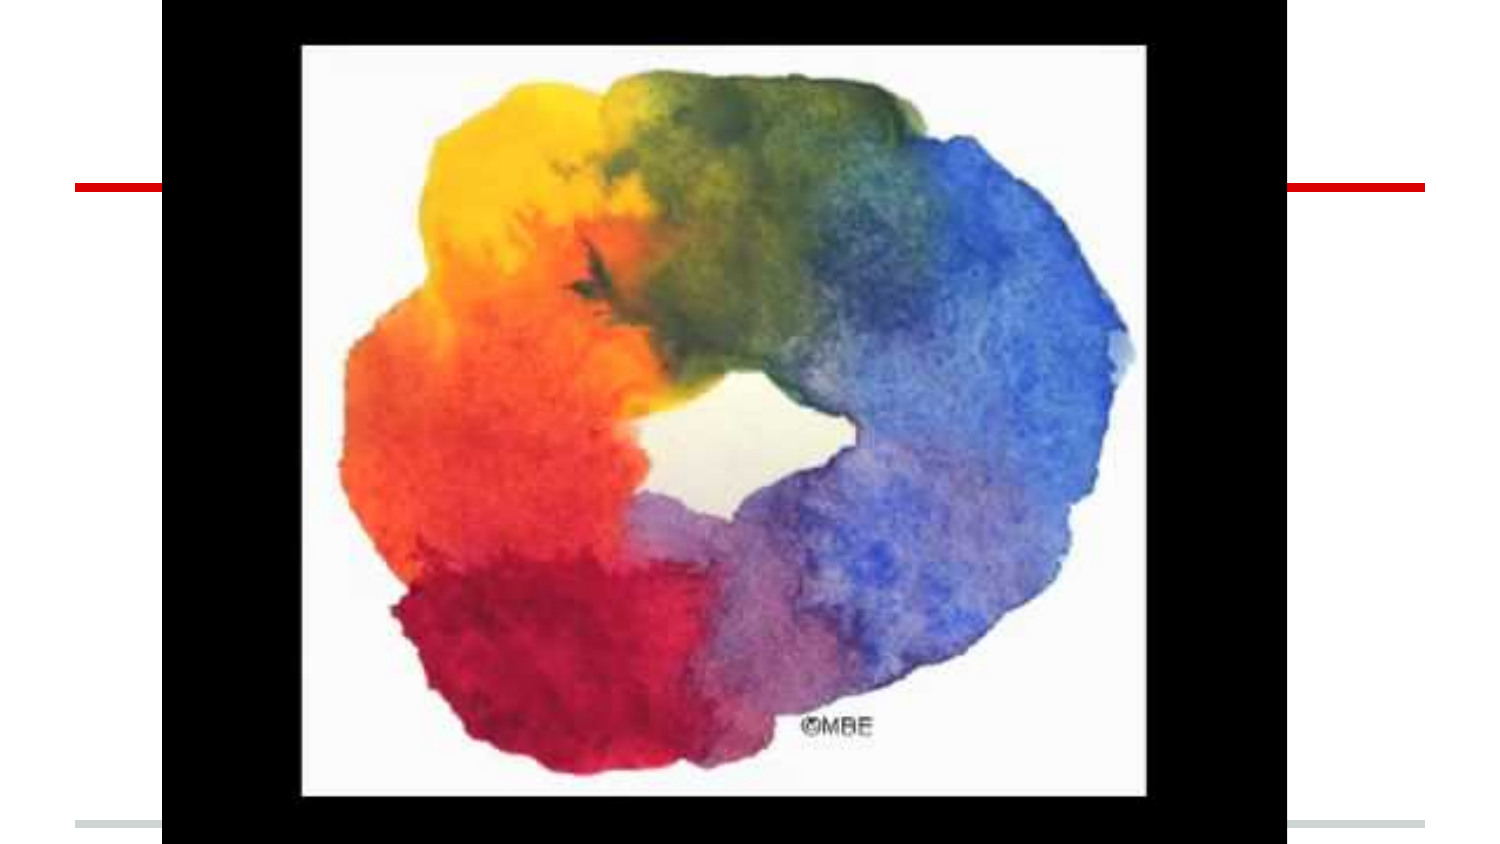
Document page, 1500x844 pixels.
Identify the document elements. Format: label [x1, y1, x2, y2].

text_box [162, 0, 1288, 844]
